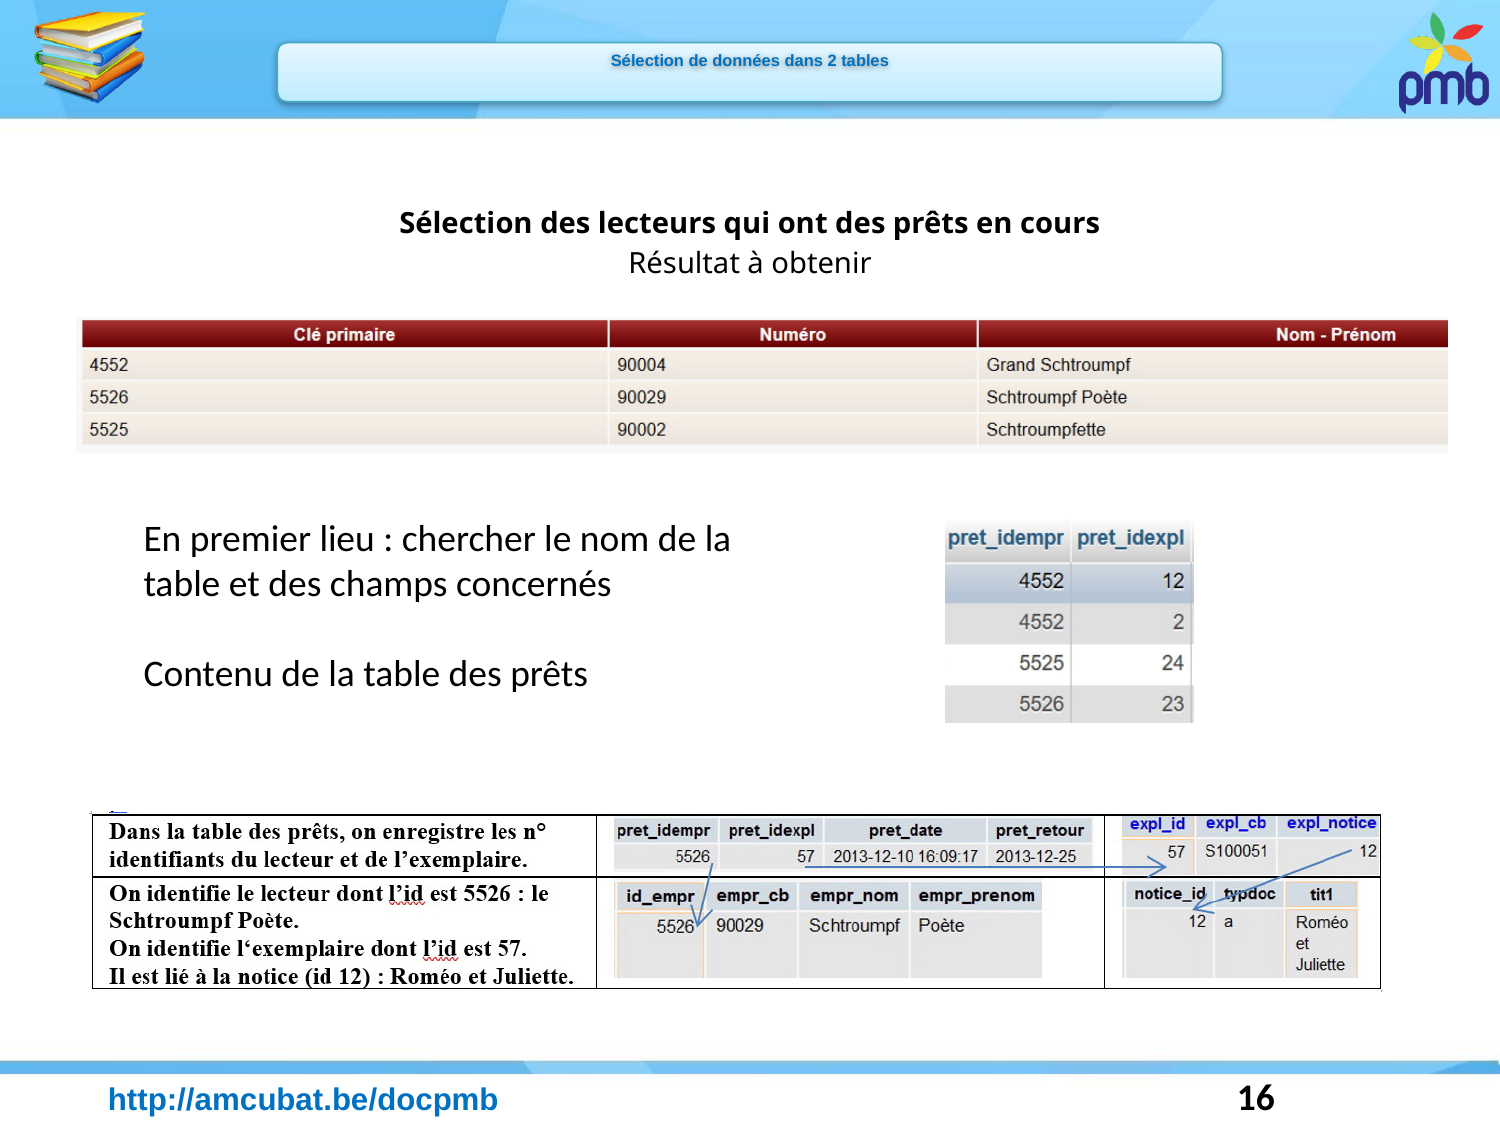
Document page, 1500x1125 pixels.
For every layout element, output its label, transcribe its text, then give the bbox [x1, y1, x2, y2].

text_box Sélection des lecteurs qui ont des prêts en cours Résultat à obtenir [76, 196, 1424, 288]
title Sélection de données dans 2 tables [277, 42, 1223, 98]
text_box http://amcubat.be/docpmb [90, 1071, 514, 1125]
text_box En premier lieu : chercher le nom de la table et des champs concernés Contenu de la table des prêts [128, 506, 750, 701]
picture [0, 0, 1500, 1125]
slide_number 16 [1080, 1065, 1431, 1125]
